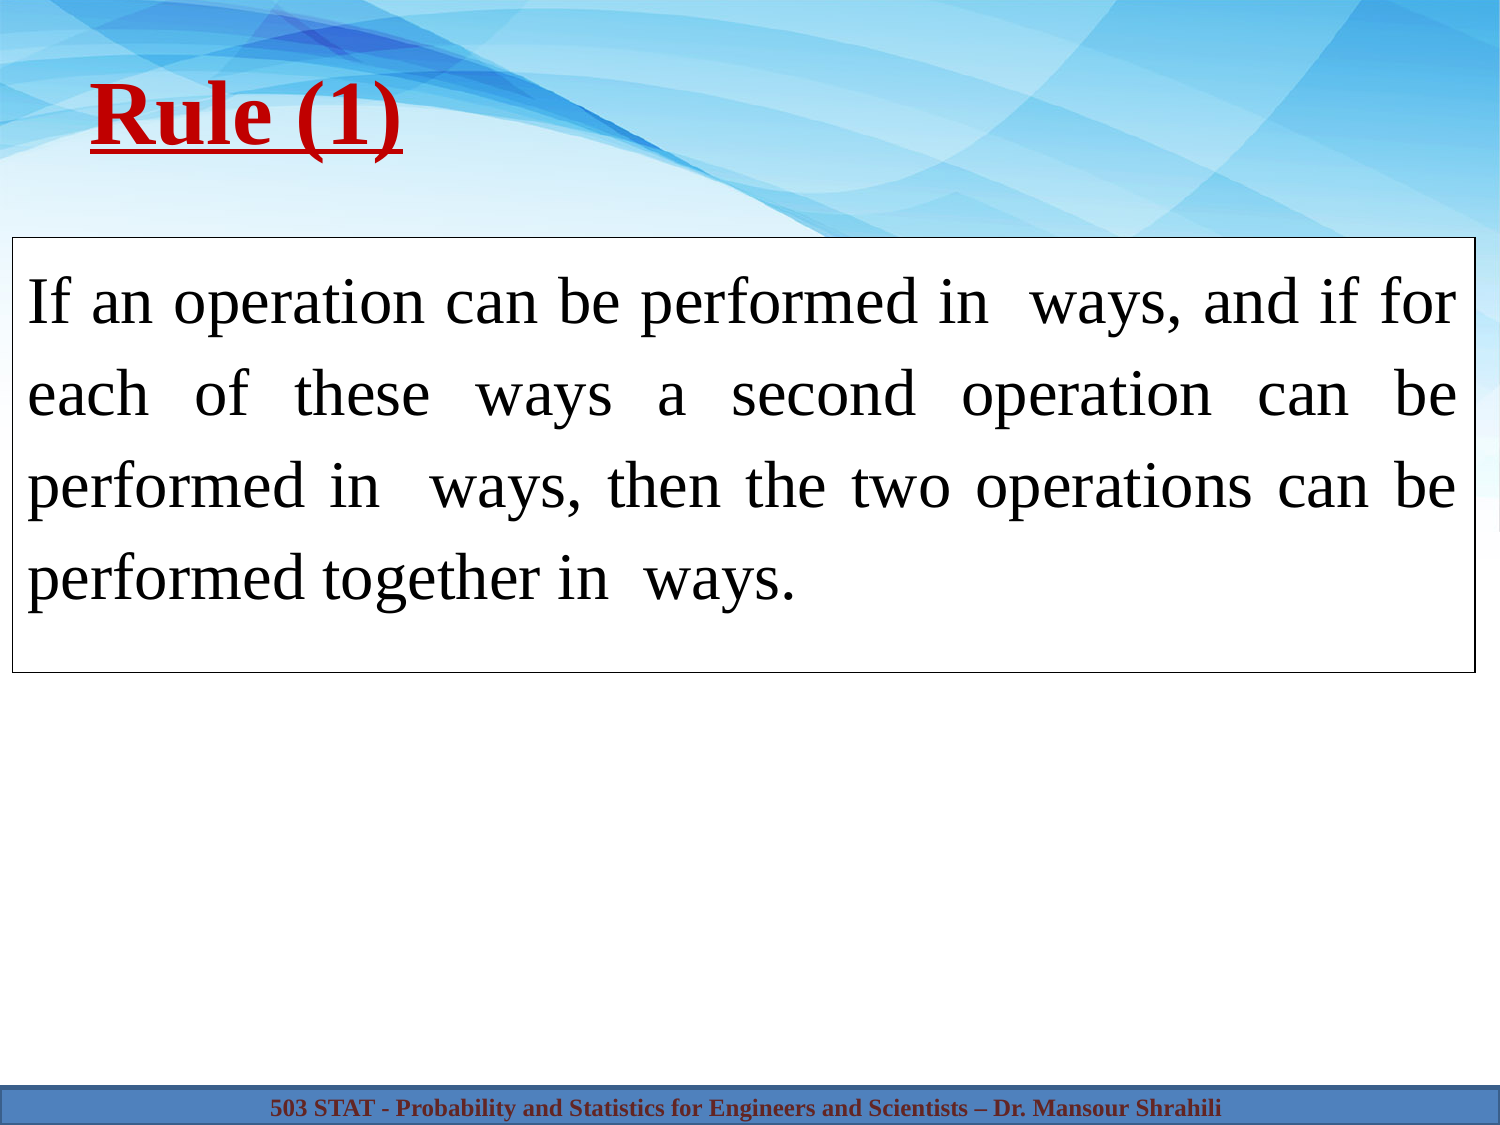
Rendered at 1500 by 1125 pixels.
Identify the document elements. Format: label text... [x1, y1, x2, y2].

picture [0, 0, 1500, 1085]
title Rule (1) [75, 45, 1425, 233]
